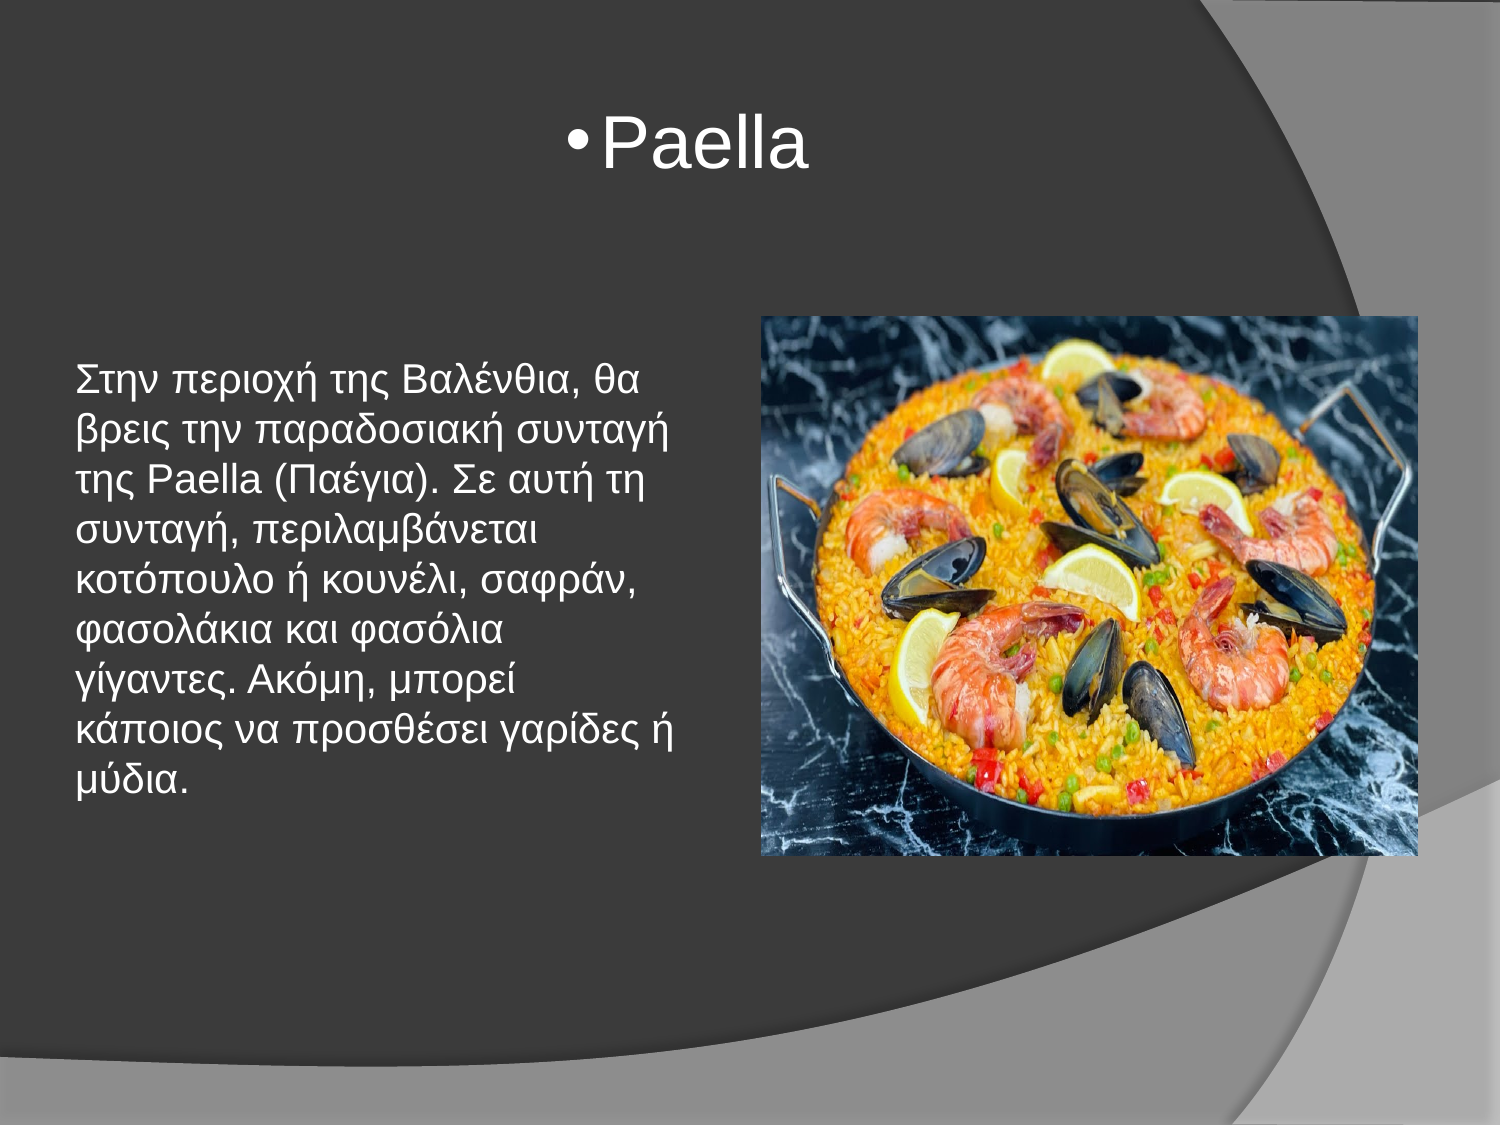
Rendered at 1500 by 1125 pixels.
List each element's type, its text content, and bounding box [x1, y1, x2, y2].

list Στην περιοχή της Βαλένθια, θα βρεις την παραδοσιακή συνταγή της Paella (Παέγια). Σε αυτή τη συνταγή, περιλαμβάνεται κοτόπουλο ή κουνέλι, σαφράν, φασολάκια και φασόλια γίγαντες. Ακόμη, μπορεί κάποιος να προσθέσει γαρίδες ή μύδια. [75, 351, 675, 891]
title Paella [75, 45, 1300, 233]
picture [761, 316, 1419, 856]
